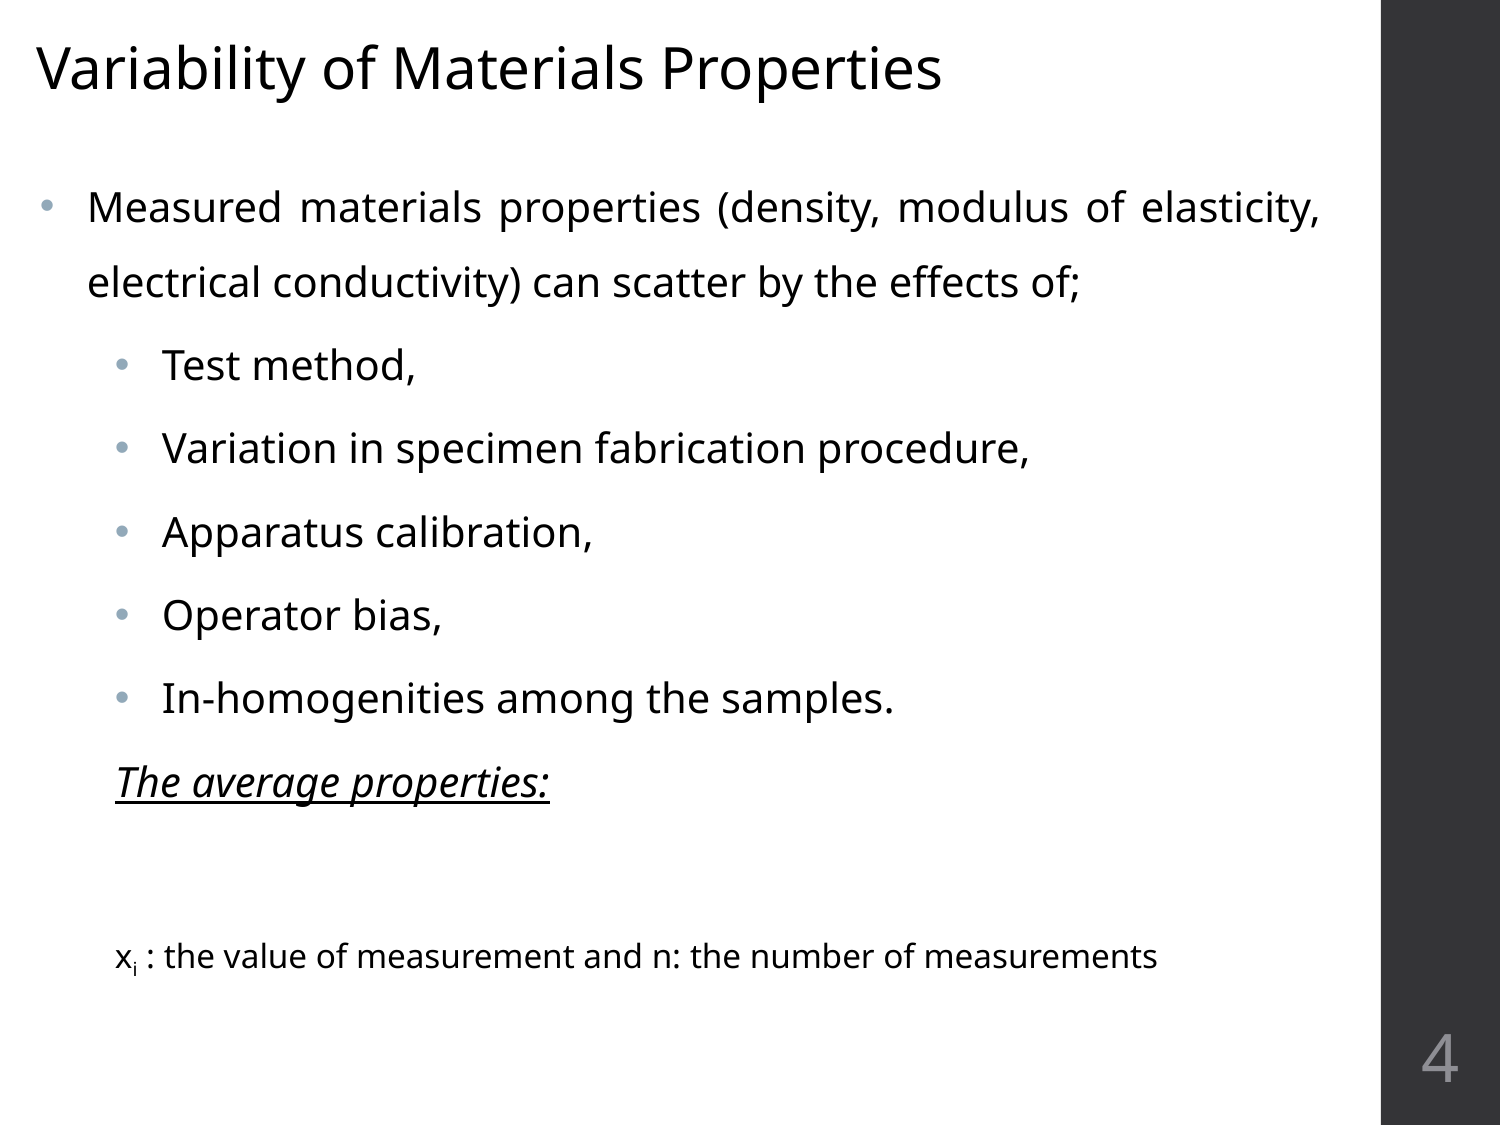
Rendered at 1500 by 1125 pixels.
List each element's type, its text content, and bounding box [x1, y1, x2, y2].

slide_number 4 [1384, 1012, 1498, 1110]
text_box Variability of Materials Properties [21, 23, 1372, 212]
